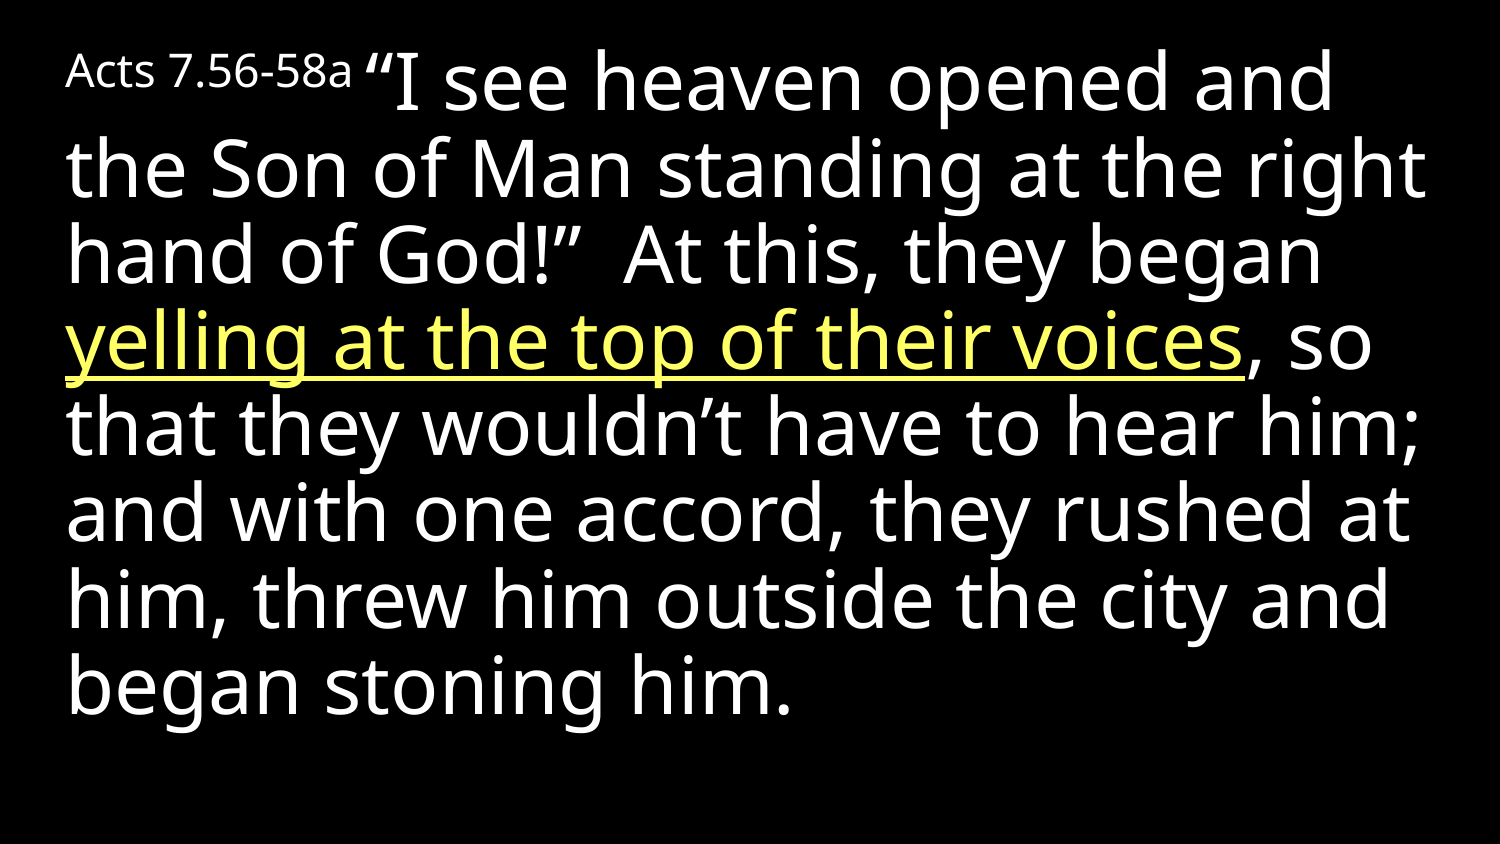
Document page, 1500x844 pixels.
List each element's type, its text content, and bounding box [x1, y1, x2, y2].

subtitle Acts 7.56-58a “I see heaven opened and the Son of Man standing at the right hand of God!” At this, they began yelling at the top of their voices, so that they wouldn’t have to hear him; and with one accord, they rushed at him, threw him outside the city and began stoning him. [50, 34, 1450, 797]
